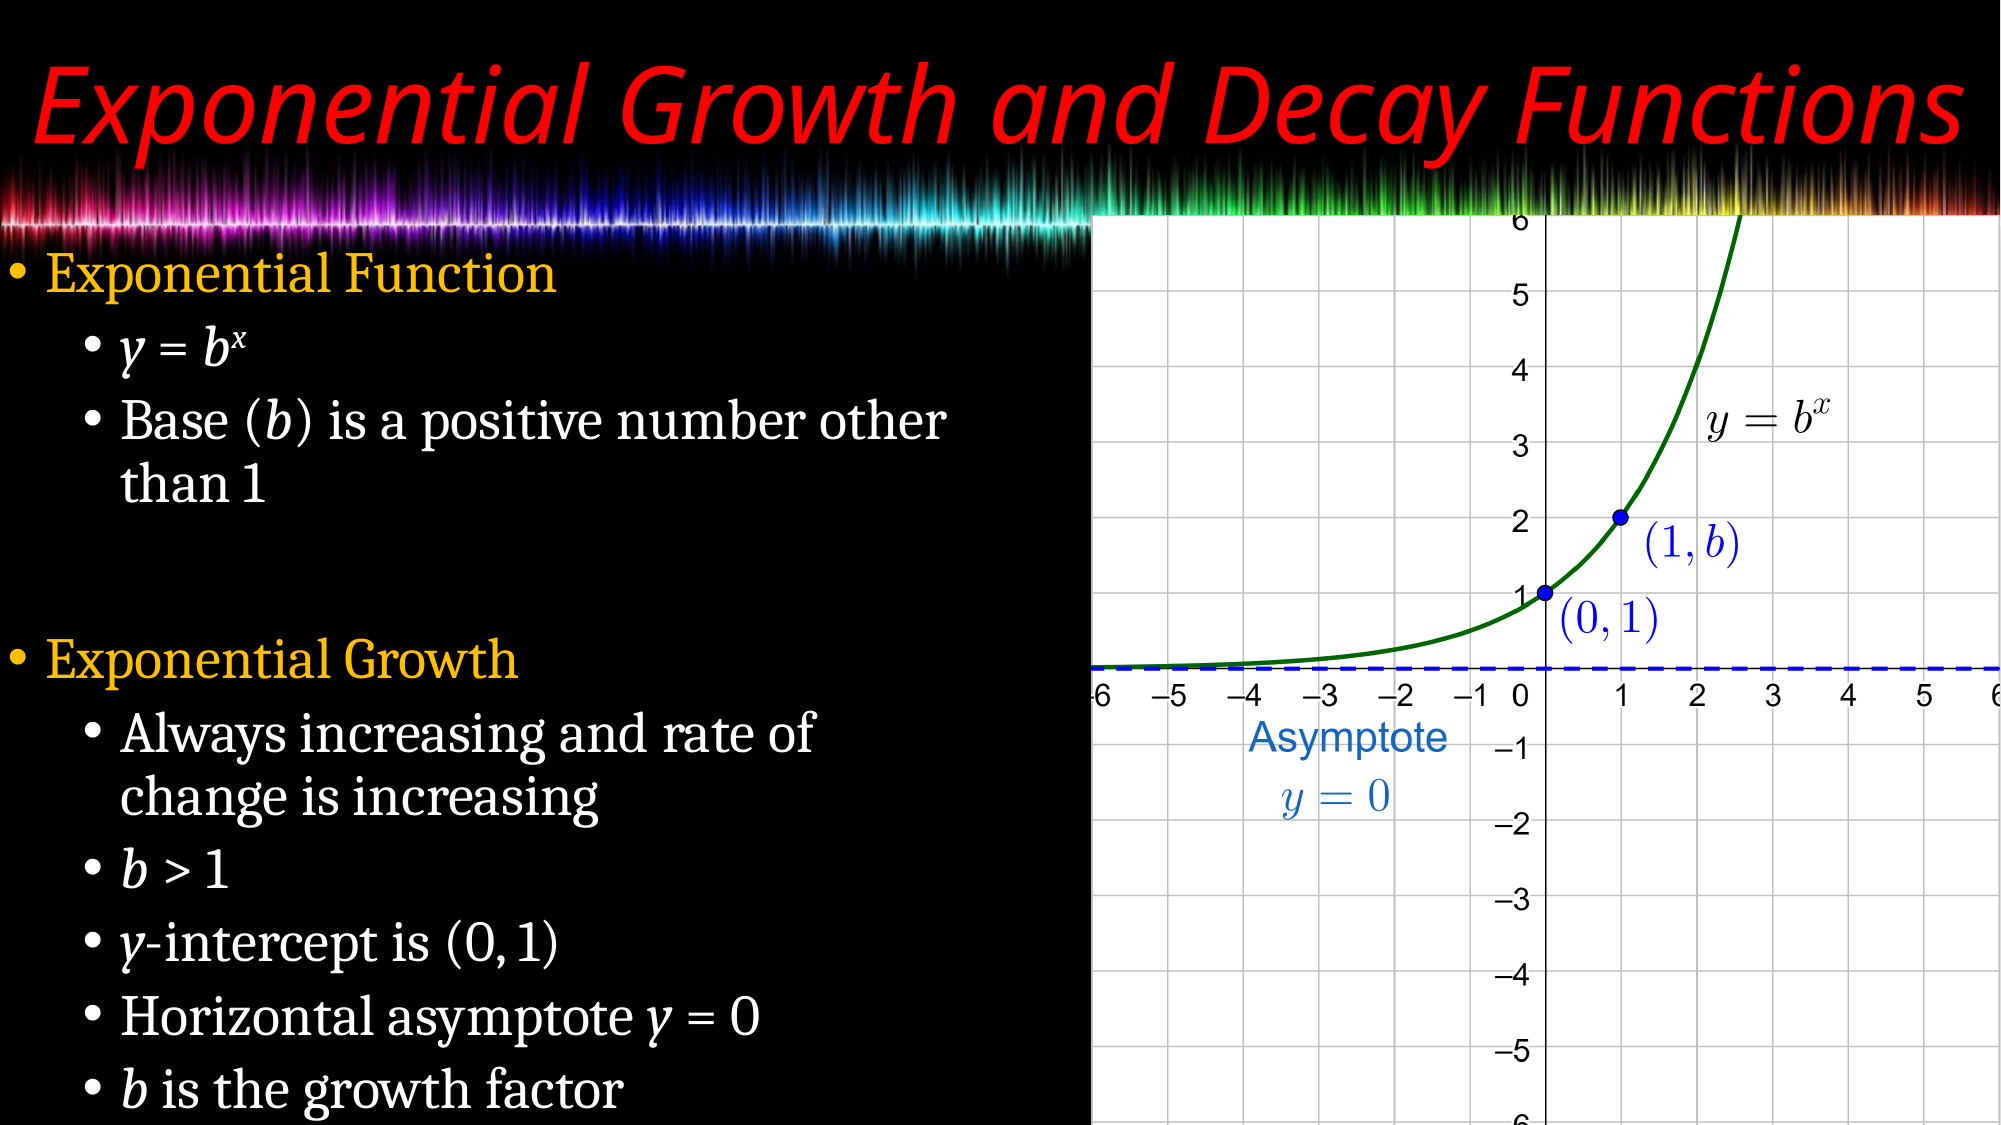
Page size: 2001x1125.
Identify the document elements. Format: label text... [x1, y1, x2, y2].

title Exponential Growth and Decay Functions [0, 0, 2000, 218]
list Exponential Function y = bx Base (b) is a positive number other than 1 Exponential Growth Always increasing and rate of change is increasing b > 1 y-intercept is (0, 1) Horizontal asymptote y = 0 b is the growth factor [0, 234, 988, 1125]
picture [0, 0, 2001, 1125]
